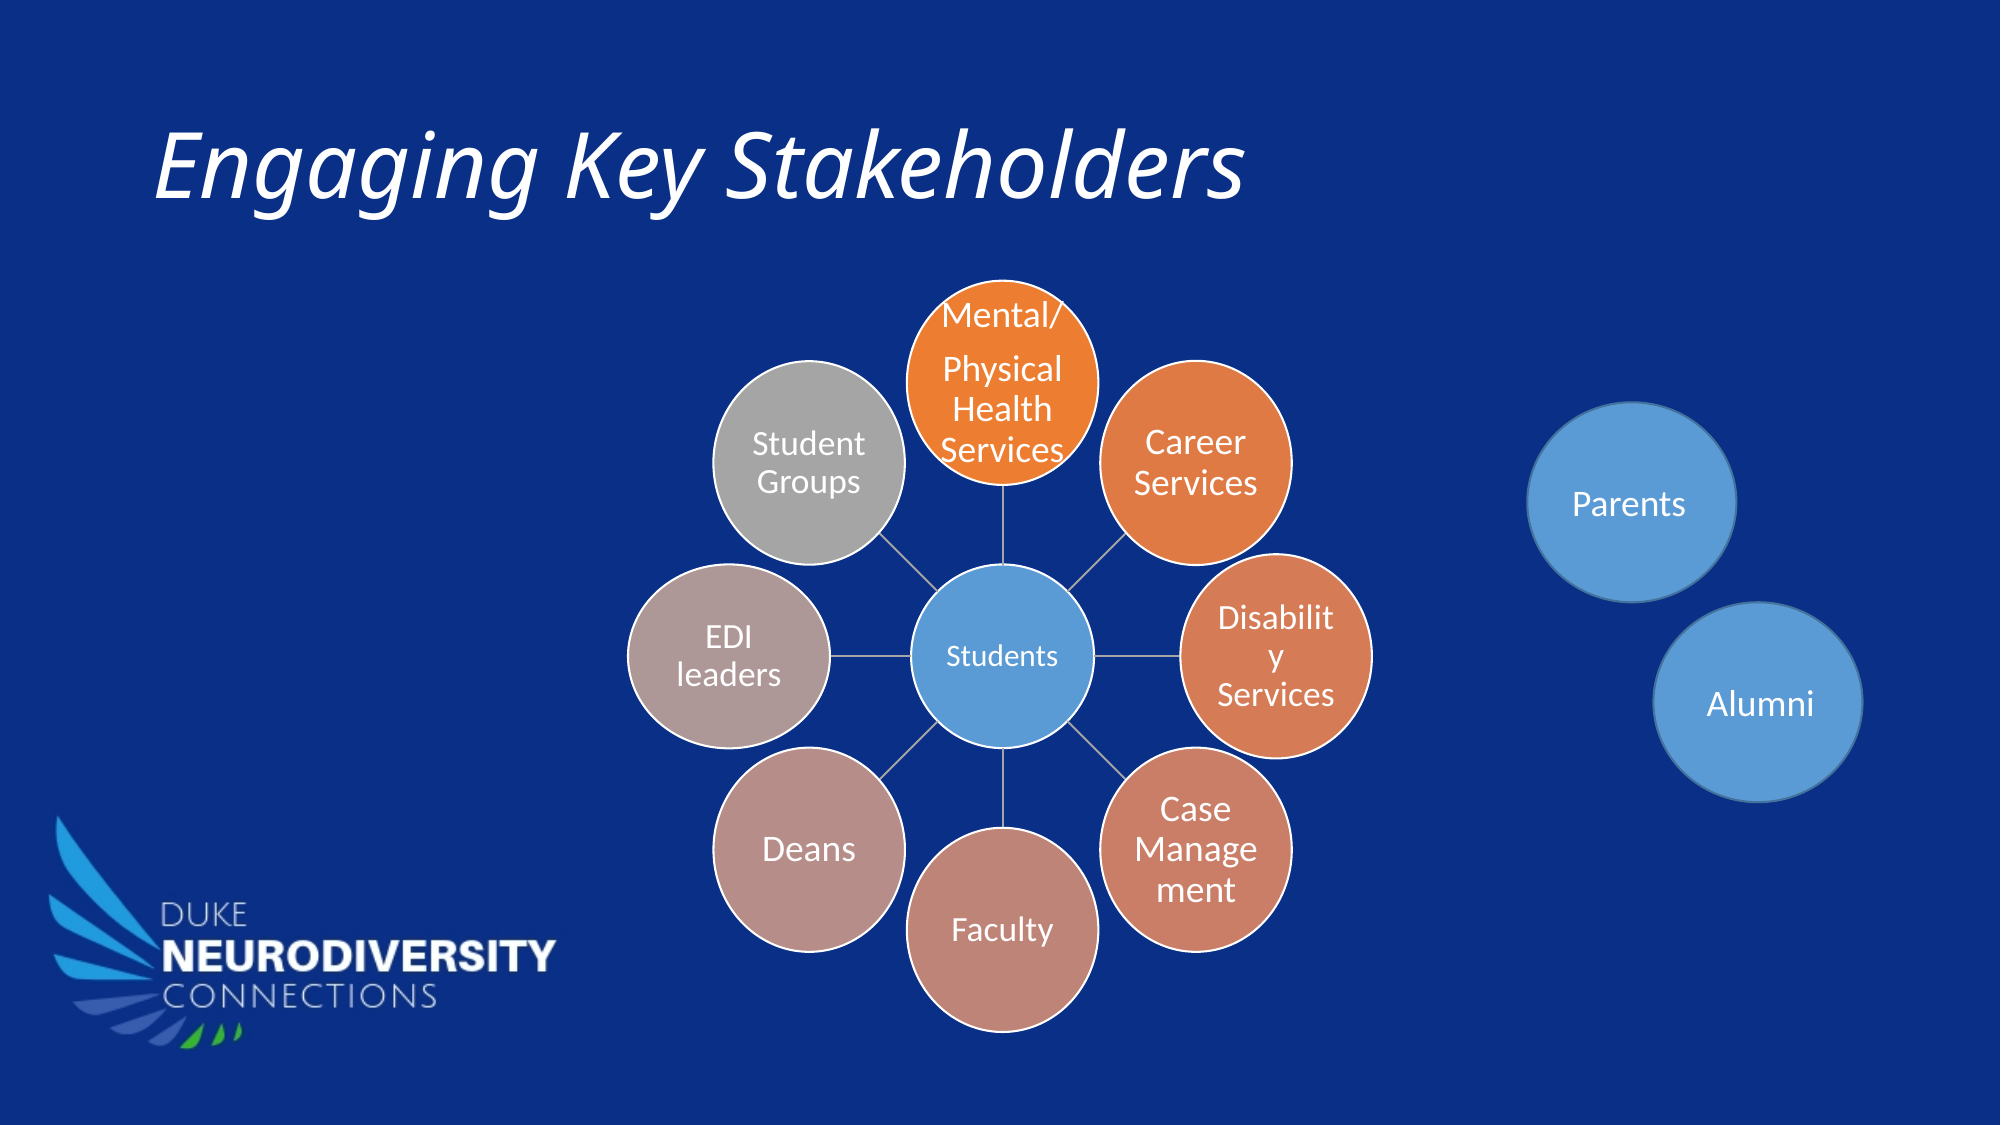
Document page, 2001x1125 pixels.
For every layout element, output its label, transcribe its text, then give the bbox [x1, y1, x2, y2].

picture [40, 804, 566, 1105]
title Engaging Key Stakeholders [137, 59, 1863, 278]
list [137, 299, 1863, 1014]
